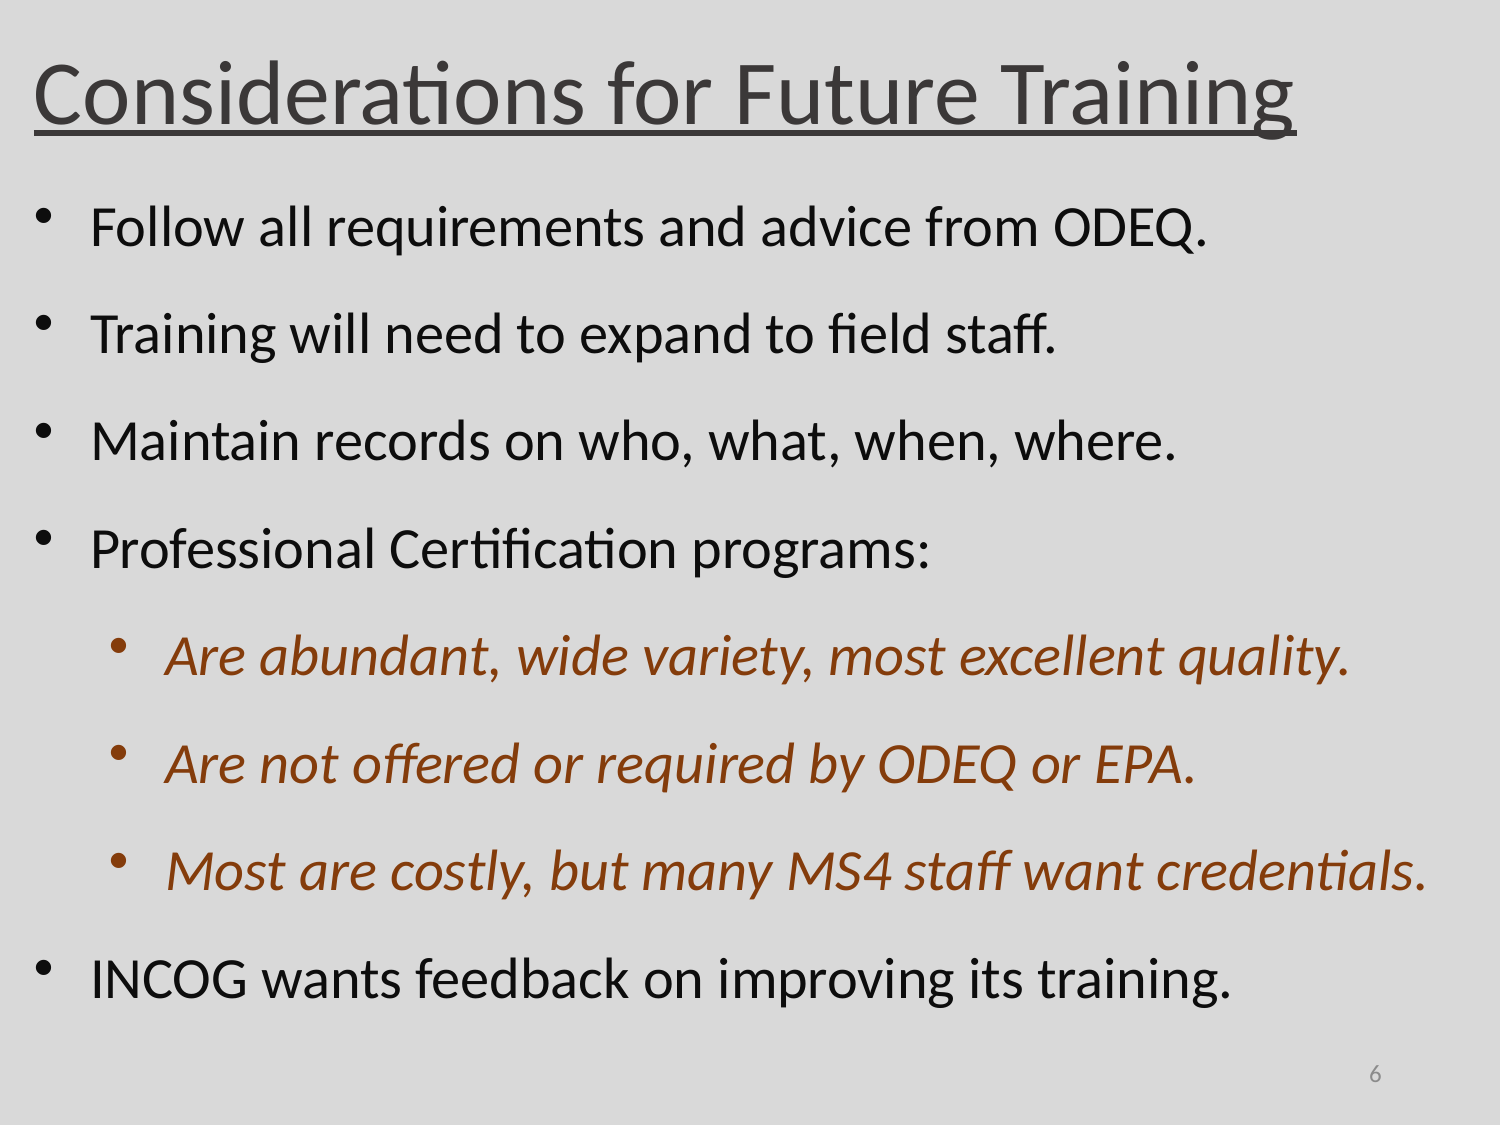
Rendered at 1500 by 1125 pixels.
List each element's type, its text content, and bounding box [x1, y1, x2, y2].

text_box Considerations for Future Training [18, 24, 1486, 150]
text_box Follow all requirements and advice from ODEQ. Training will need to expand to field staff. Maintain records on who, what, when, where. Professional Certification programs: Are abundant, wide variety, most excellent quality. Are not offered or required by ODEQ or EPA. Most are costly, but many MS4 staff want credentials. INCOG wants feedback on improving its training. [18, 180, 1486, 1069]
slide_number 6 [1059, 1042, 1397, 1103]
